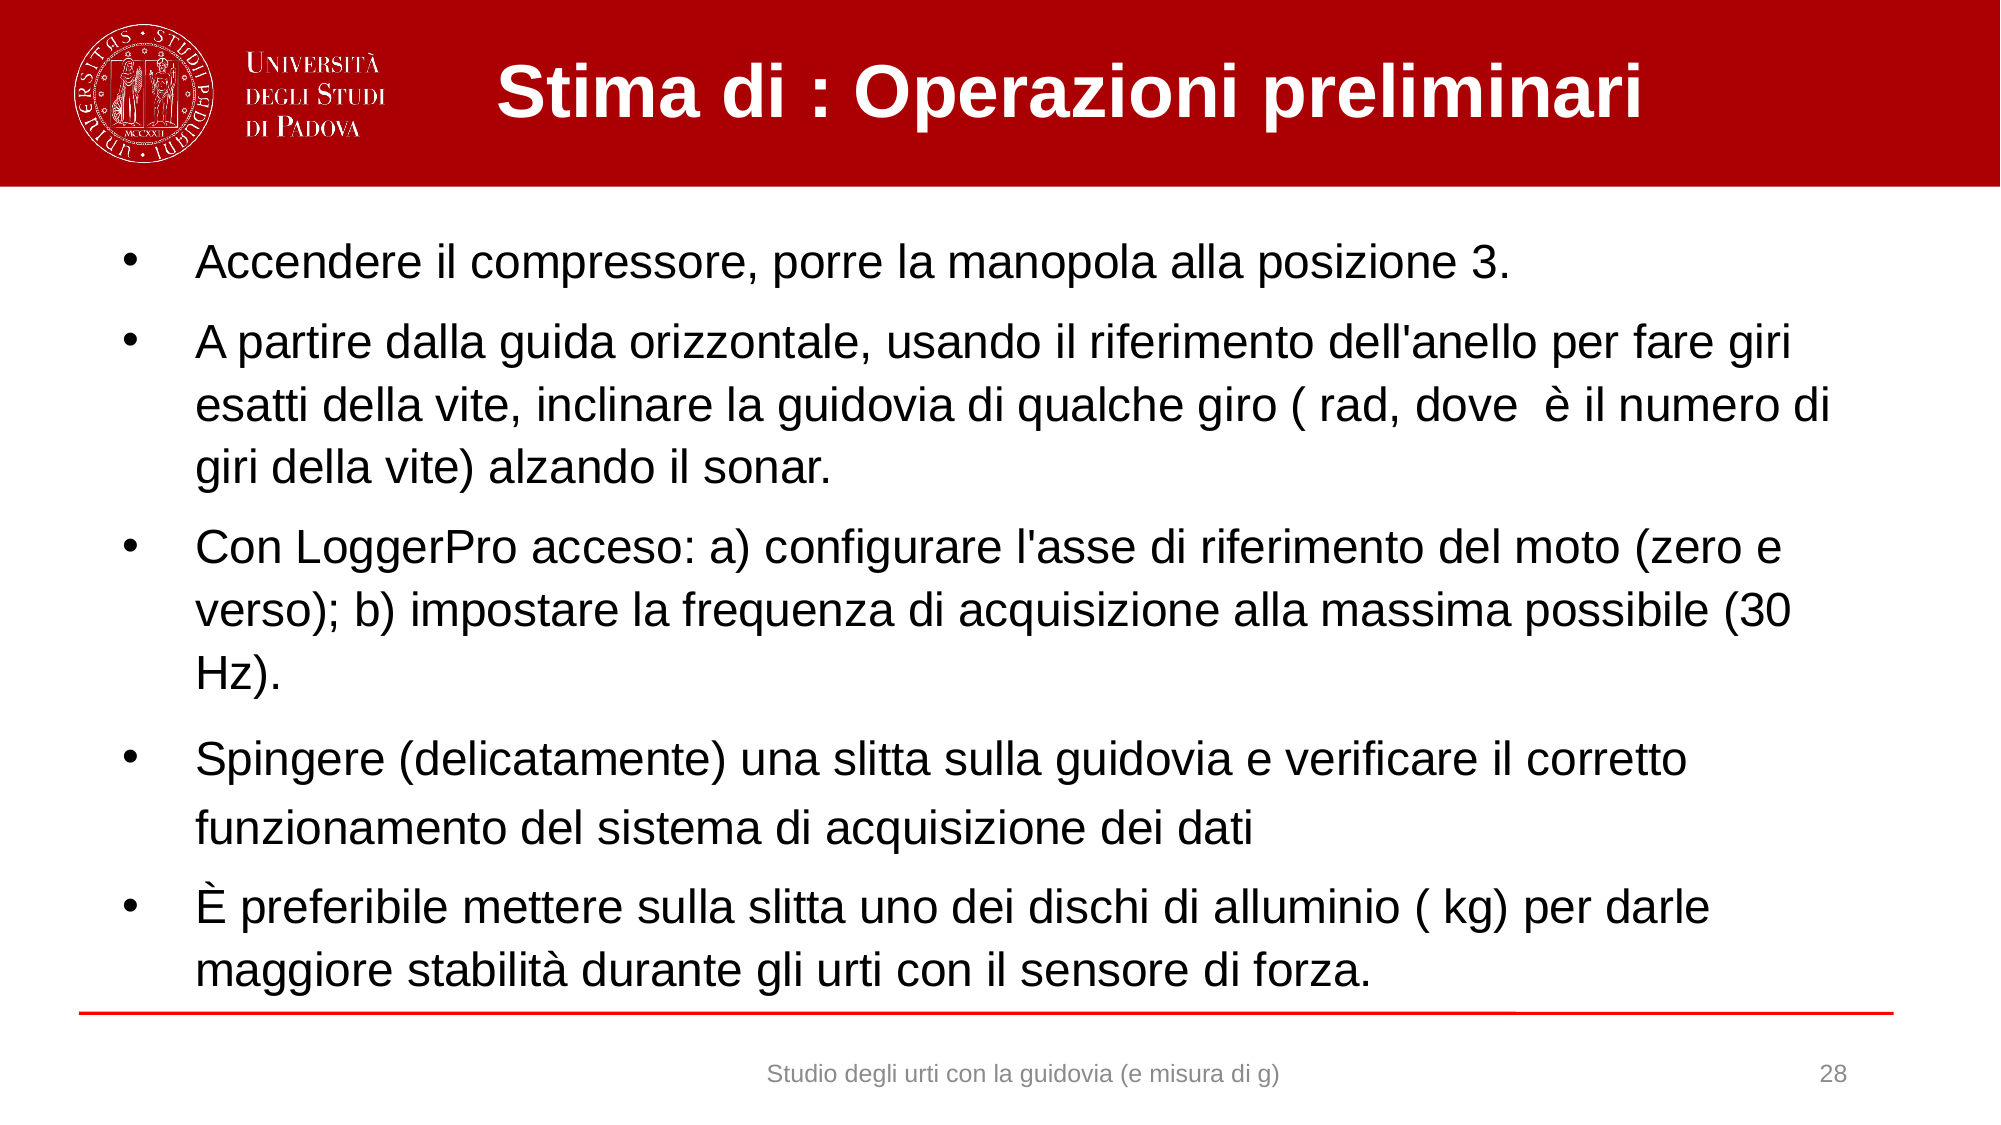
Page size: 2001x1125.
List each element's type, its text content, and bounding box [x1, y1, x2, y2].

slide_number 28 [1708, 1042, 1863, 1103]
picture [74, 24, 385, 163]
footer Studio degli urti con la guidovia (e misura di g) [662, 1042, 1386, 1103]
